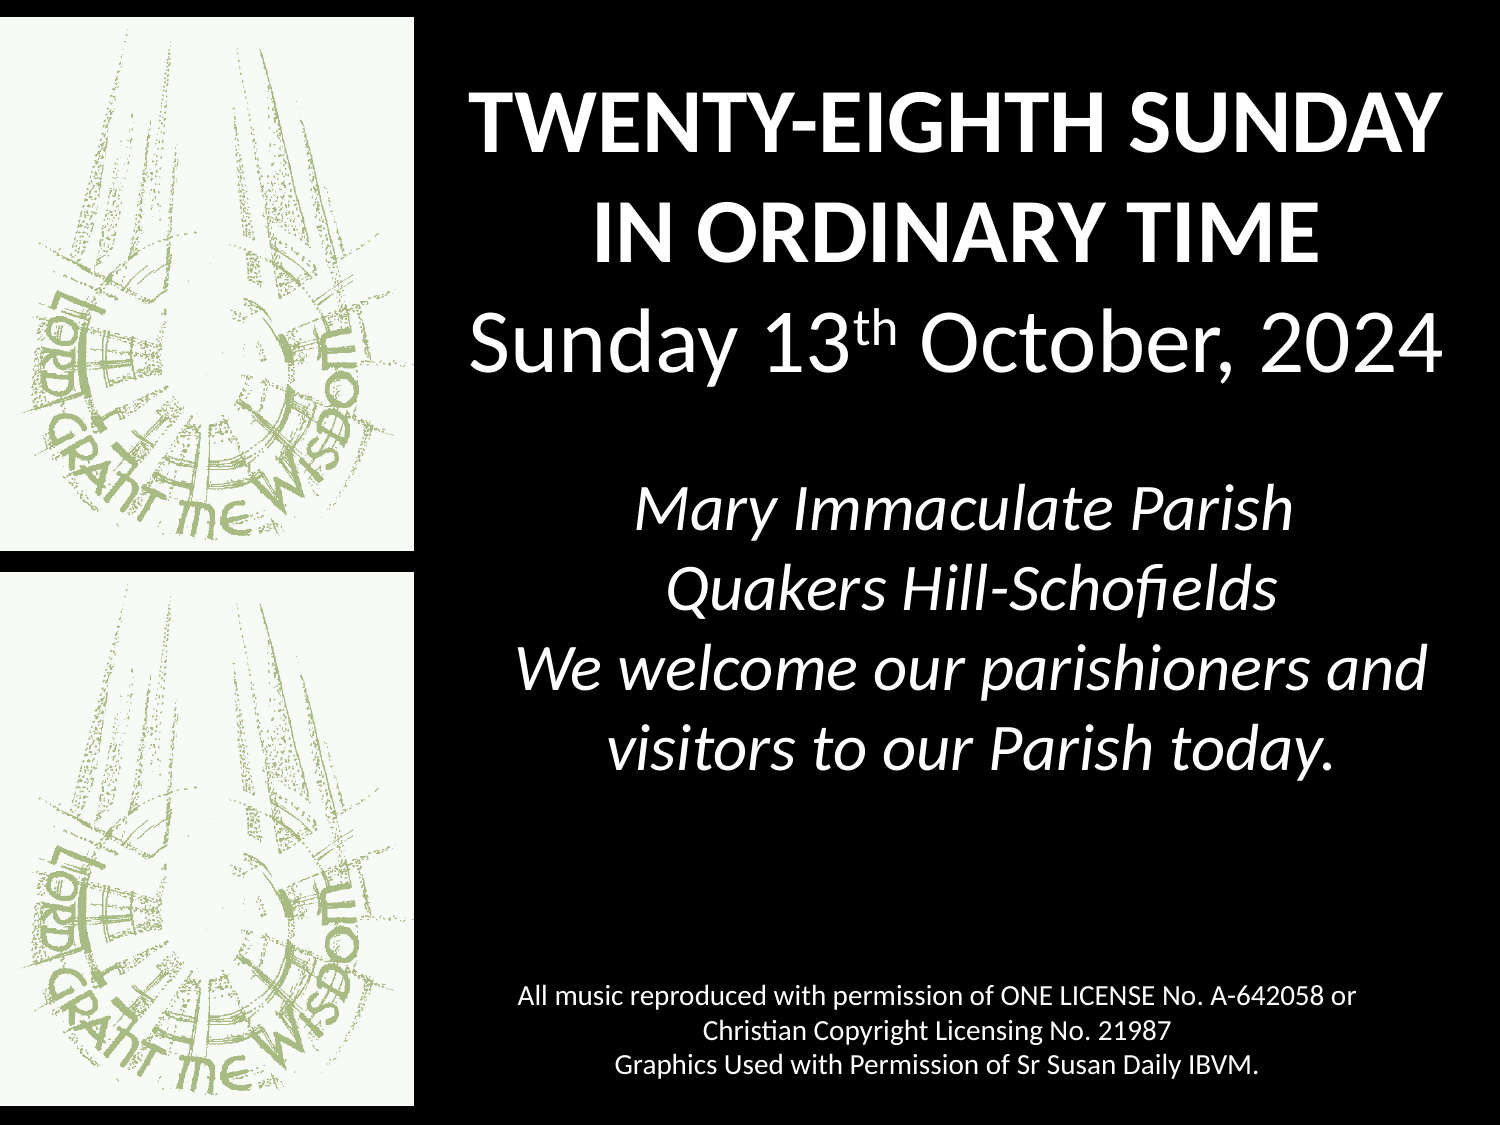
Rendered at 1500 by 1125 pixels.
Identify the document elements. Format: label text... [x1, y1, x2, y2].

text_box All music reproduced with permission of ONE LICENSE No. A-642058 or Christian Copyright Licensing No. 21987 Graphics Used with Permission of Sr Susan Daily IBVM. [374, 968, 1500, 1089]
text_box Mary Immaculate Parish Quakers Hill-Schofields We welcome our parishioners and visitors to our Parish today. [452, 456, 1492, 791]
text_box Twenty-eighth Sunday in ordinary time Sunday 13th October, 2024 [448, 53, 1465, 509]
